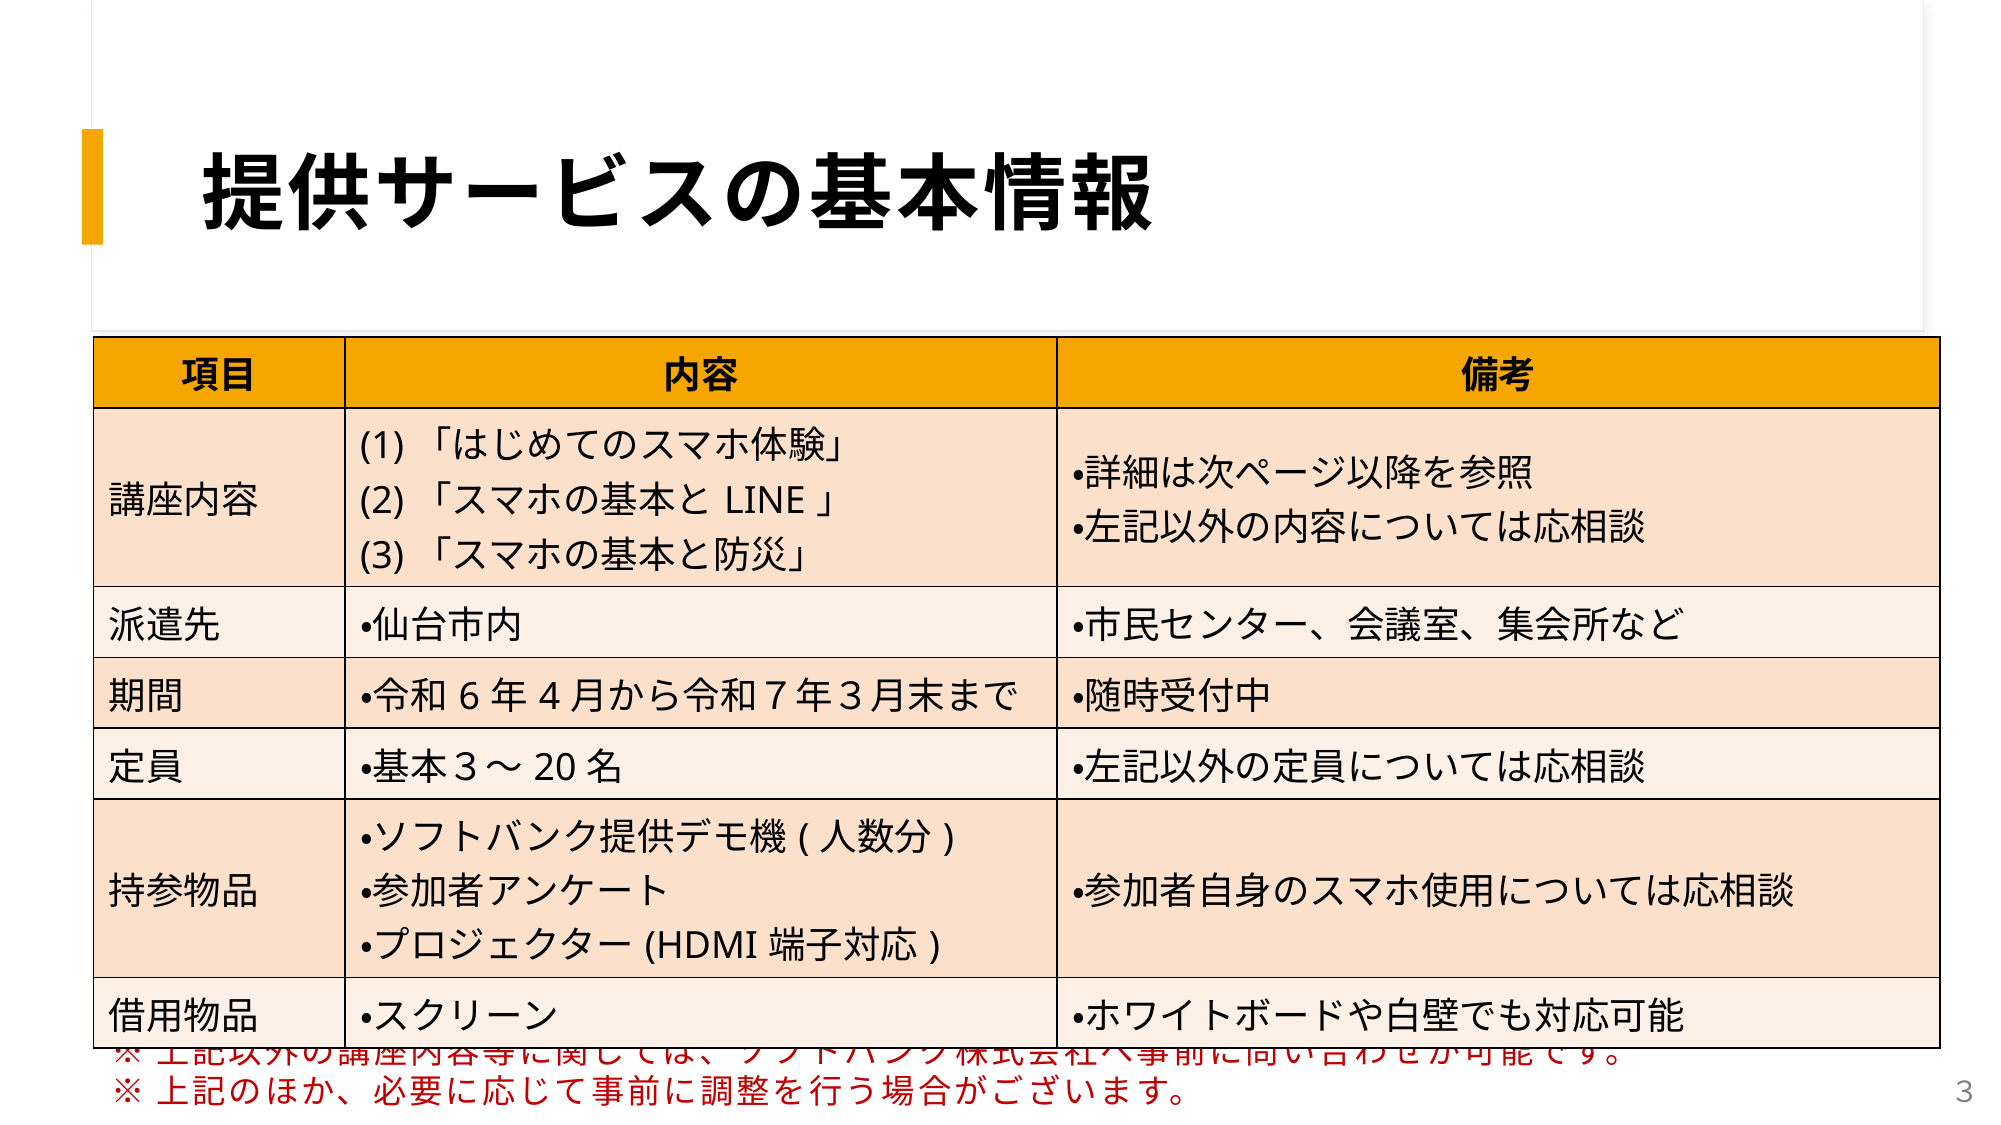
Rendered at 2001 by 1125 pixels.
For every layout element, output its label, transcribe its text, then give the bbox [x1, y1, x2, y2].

list ※上記以外の講座内容等に関しては、ソフトバンク株式会社へ事前に問い合わせが可能です。 ※上記のほか、必要に応じて事前に調整を行う場合がございます。 [93, 1049, 1941, 1125]
table_cell ・令和6年4月から令和７年３月末まで [346, 658, 1056, 727]
table_cell ・仙台市内 [346, 587, 1056, 657]
table_header 備考 [1058, 338, 1939, 407]
table_cell ・随時受付中 [1058, 658, 1939, 727]
table_cell 借用物品 [94, 978, 344, 1047]
text_box ３ [1784, 1069, 1980, 1112]
table_cell ・参加者自身のスマホ使用については応相談 [1058, 800, 1939, 977]
table_cell ・ソフトバンク提供デモ機(人数分) ・参加者アンケート ・プロジェクター(HDMI端子対応) [346, 800, 1056, 977]
table_cell ・左記以外の定員については応相談 [1058, 729, 1939, 798]
table_header 内容 [346, 338, 1056, 407]
table_cell 派遣先 [94, 587, 344, 657]
table_cell 講座内容 [94, 409, 344, 586]
table_cell (1)「はじめてのスマホ体験」 (2)「スマホの基本とLINE」 (3)「スマホの基本と防災」 [346, 409, 1056, 586]
table_cell 定員 [94, 729, 344, 798]
table_cell ・市民センター、会議室、集会所など [1058, 587, 1939, 657]
table_cell 期間 [94, 658, 344, 727]
table_header 項目 [94, 338, 344, 407]
table_cell ・ホワイトボードや白壁でも対応可能 [1058, 978, 1939, 1047]
table_cell ・詳細は次ページ以降を参照 ・左記以外の内容については応相談 [1058, 409, 1939, 586]
table_cell ・基本３～20名 [346, 729, 1056, 798]
table_cell 持参物品 [94, 800, 344, 977]
title 提供サービスの基本情報 [183, 90, 1851, 284]
table_cell ・スクリーン [346, 978, 1056, 1047]
